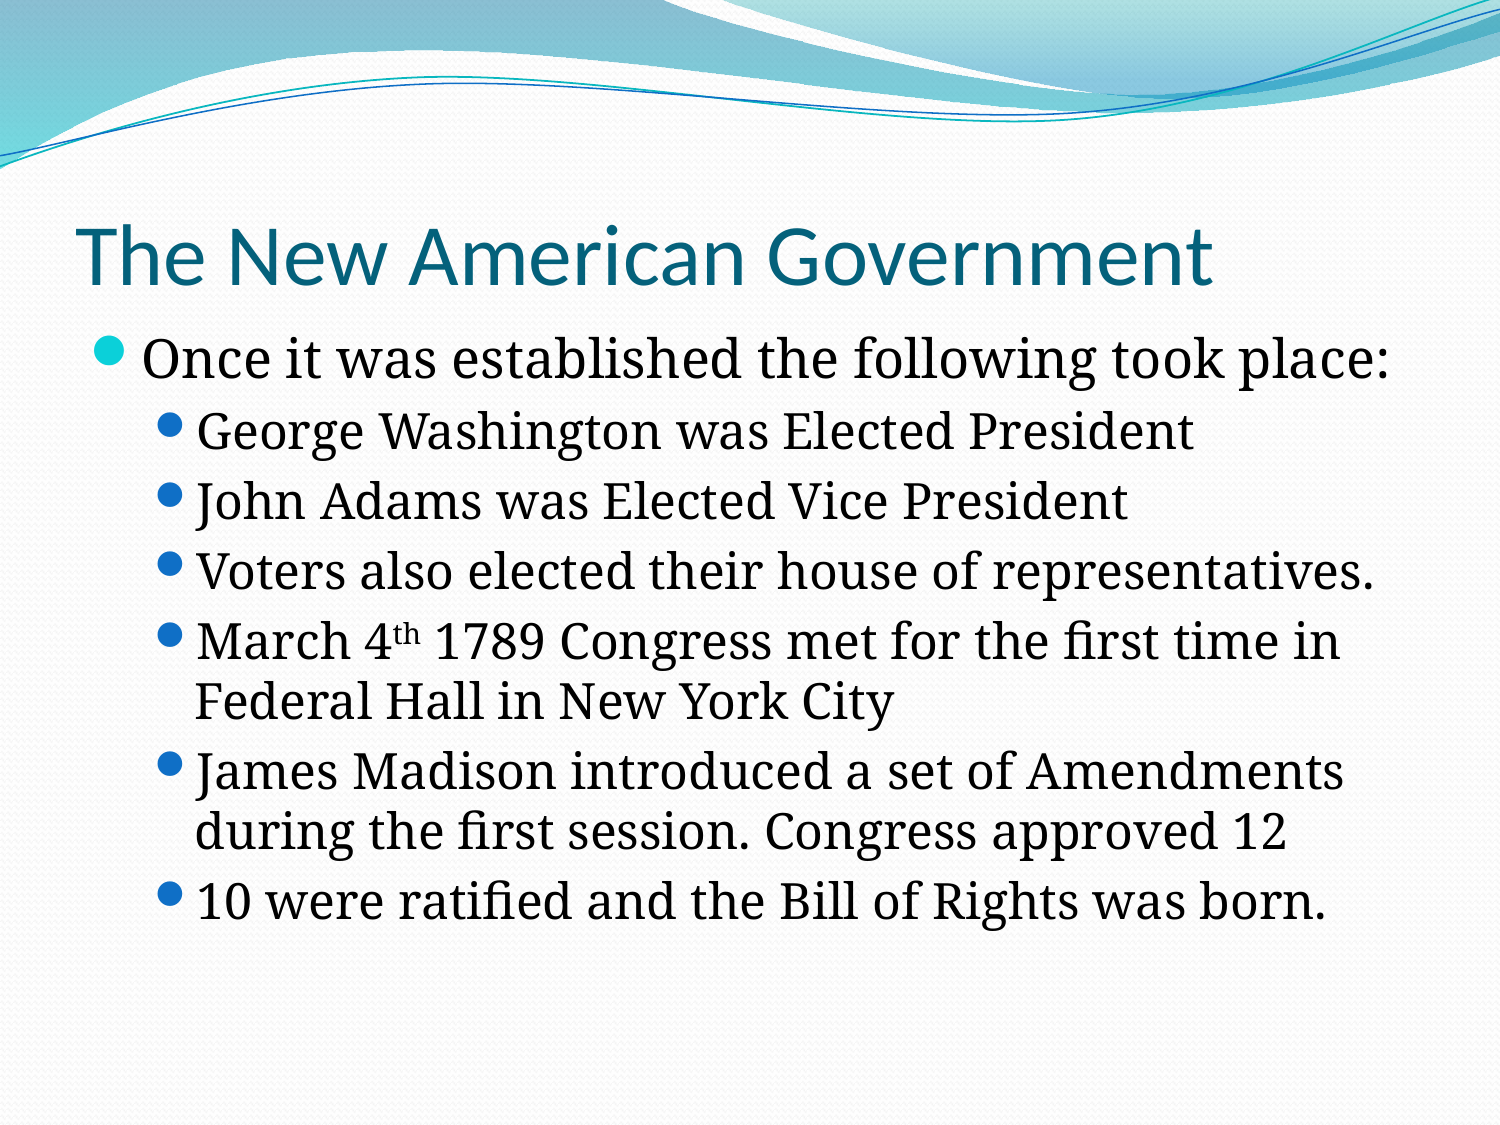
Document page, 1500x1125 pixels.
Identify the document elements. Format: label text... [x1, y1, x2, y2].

title The New American Government [75, 115, 1425, 303]
list Once it was established the following took place: George Washington was Elected President John Adams was Elected Vice President Voters also elected their house of representatives. March 4th 1789 Congress met for the first time in Federal Hall in New York City James Madison introduced a set of Amendments during the first session. Congress approved 12 10 were ratified and the Bill of Rights was born. [75, 317, 1425, 1038]
